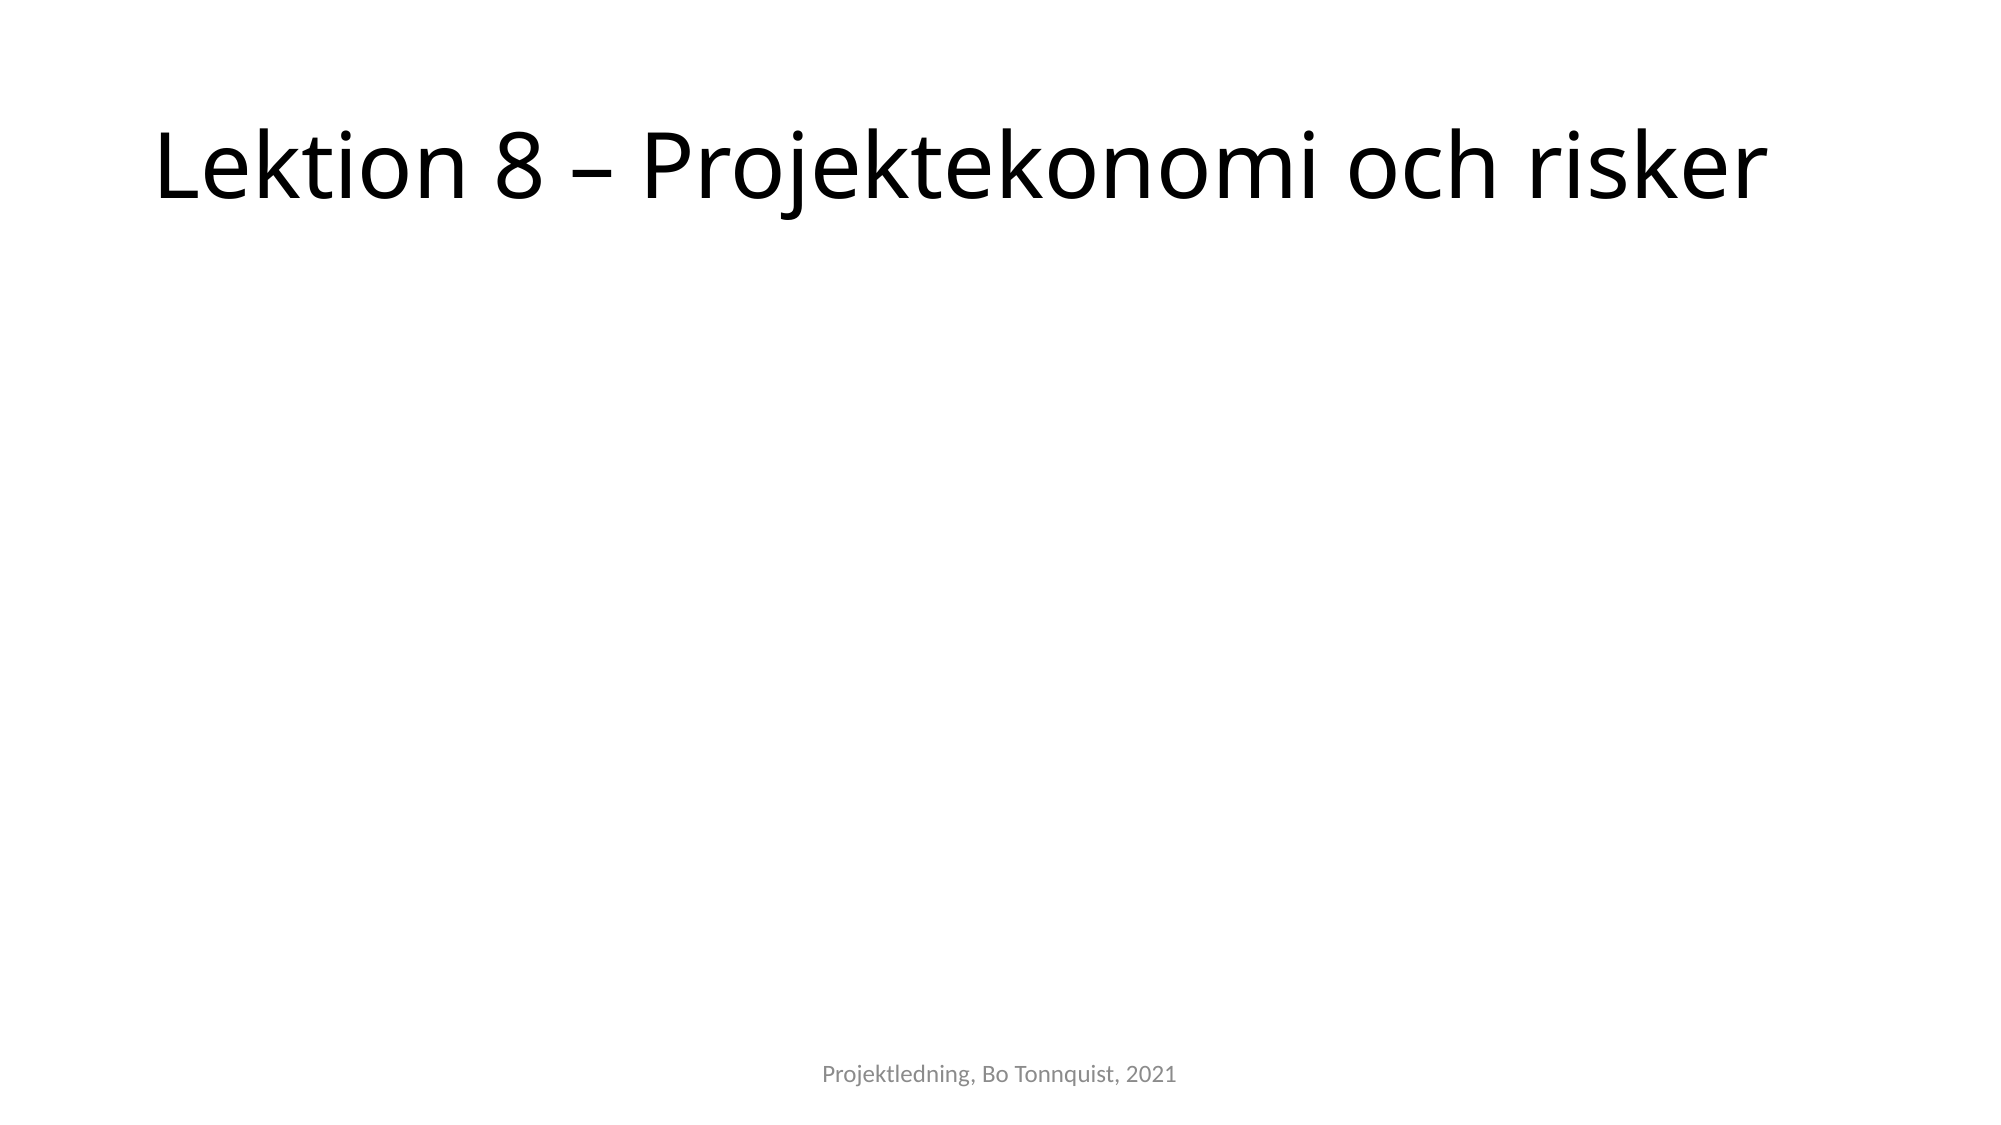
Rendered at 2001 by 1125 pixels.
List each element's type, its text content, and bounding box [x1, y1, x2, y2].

footer Projektledning, Bo Tonnquist, 2021 [662, 1042, 1338, 1103]
title Lektion 8 – Projektekonomi och risker [137, 59, 1863, 278]
